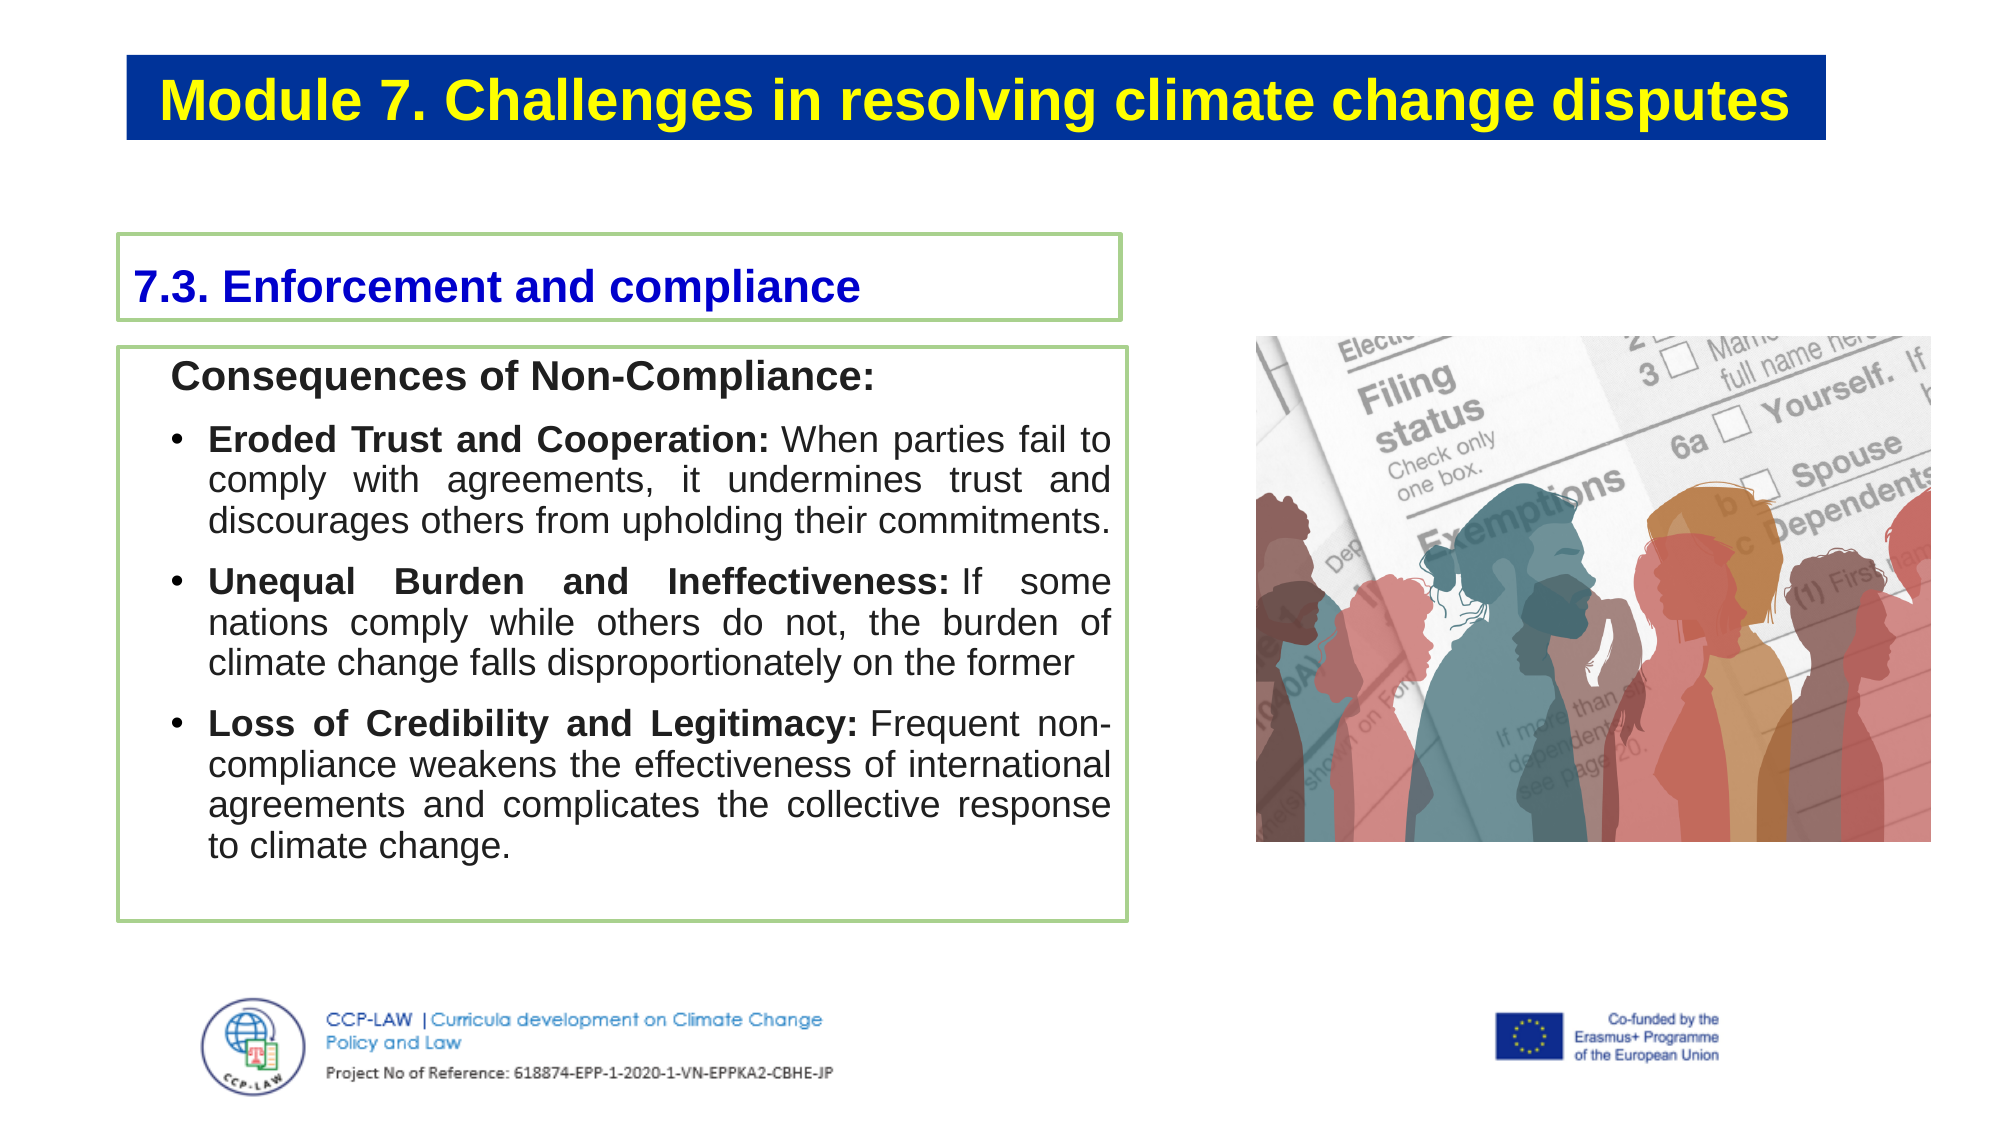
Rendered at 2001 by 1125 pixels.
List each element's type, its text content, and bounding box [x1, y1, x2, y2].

picture [183, 966, 1817, 1125]
list Consequences of Non-Compliance: Eroded Trust and Cooperation: When parties fail to comply with agreements, it undermines trust and discourages others from upholding their commitments. Unequal Burden and Ineffectiveness: If some nations comply while others do not, the burden of climate change falls disproportionately on the former Loss of Credibility and Legitimacy: Frequent non-compliance weakens the effectiveness of international agreements and complicates the collective response to climate change. [116, 345, 1129, 923]
text_box Module 7. Challenges in resolving climate change disputes [126, 54, 1826, 140]
picture [1256, 336, 1931, 843]
title 7.3. Enforcement and compliance [116, 232, 1123, 322]
